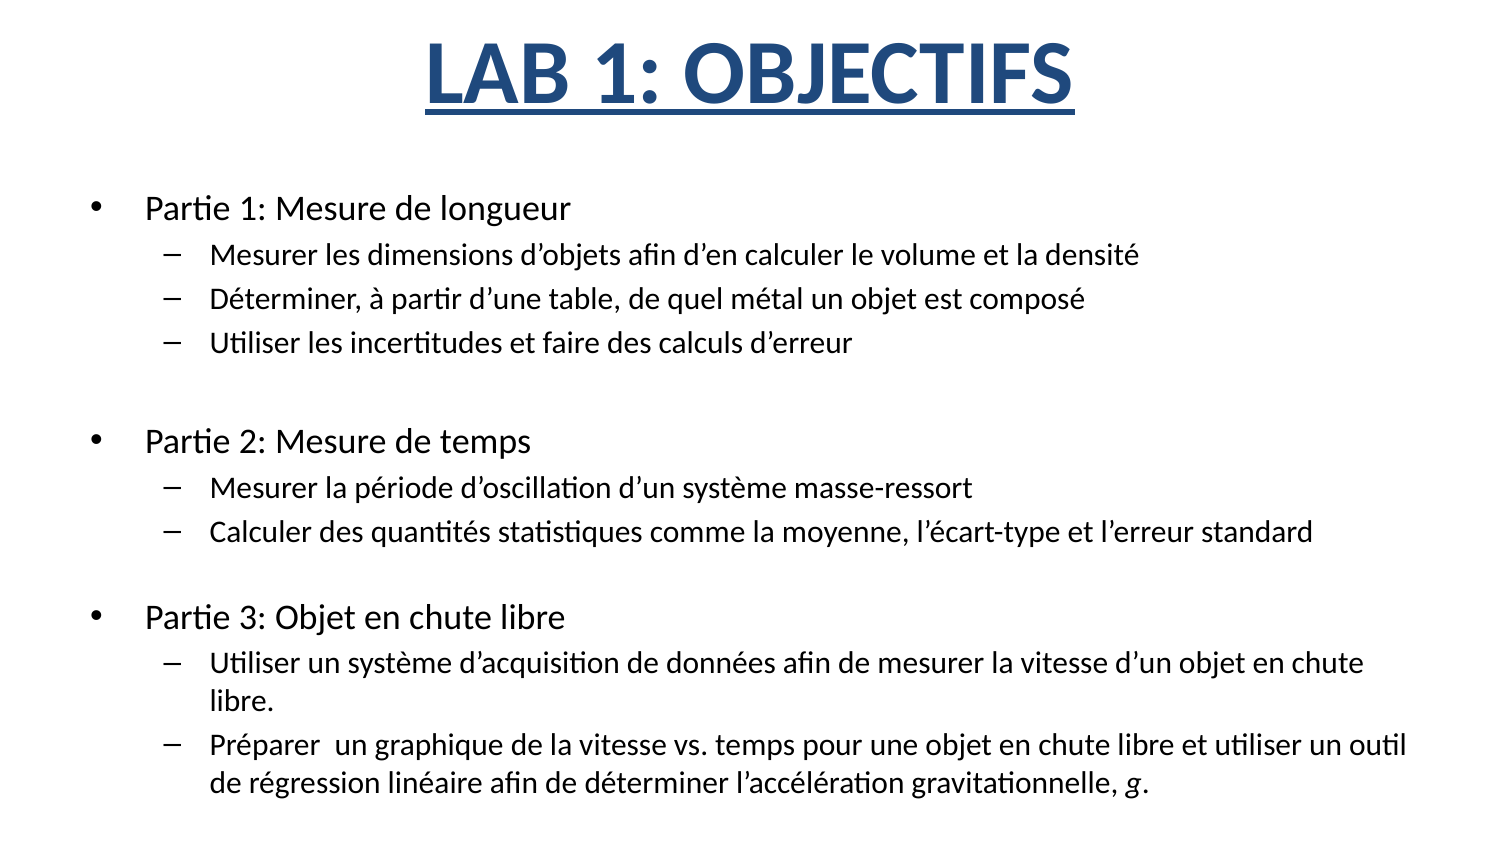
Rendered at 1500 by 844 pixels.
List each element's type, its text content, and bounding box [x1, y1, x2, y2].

title LAB 1: OBJECTIFS [75, 0, 1425, 126]
list Partie 1: Mesure de longueur Mesurer les dimensions d’objets afin d’en calculer le volume et la densité Déterminer, à partir d’une table, de quel métal un objet est composé Utiliser les incertitudes et faire des calculs d’erreur Partie 2: Mesure de temps Mesurer la période d’oscillation d’un système masse-ressort Calculer des quantités statistiques comme la moyenne, l’écart-type et l’erreur standard Partie 3: Objet en chute libre Utiliser un système d’acquisition de données afin de mesurer la vitesse d’un objet en chute libre. Préparer un graphique de la vitesse vs. temps pour une objet en chute libre et utiliser un outil de régression linéaire afin de déterminer l’accélération gravitationnelle, g. [75, 126, 1425, 821]
